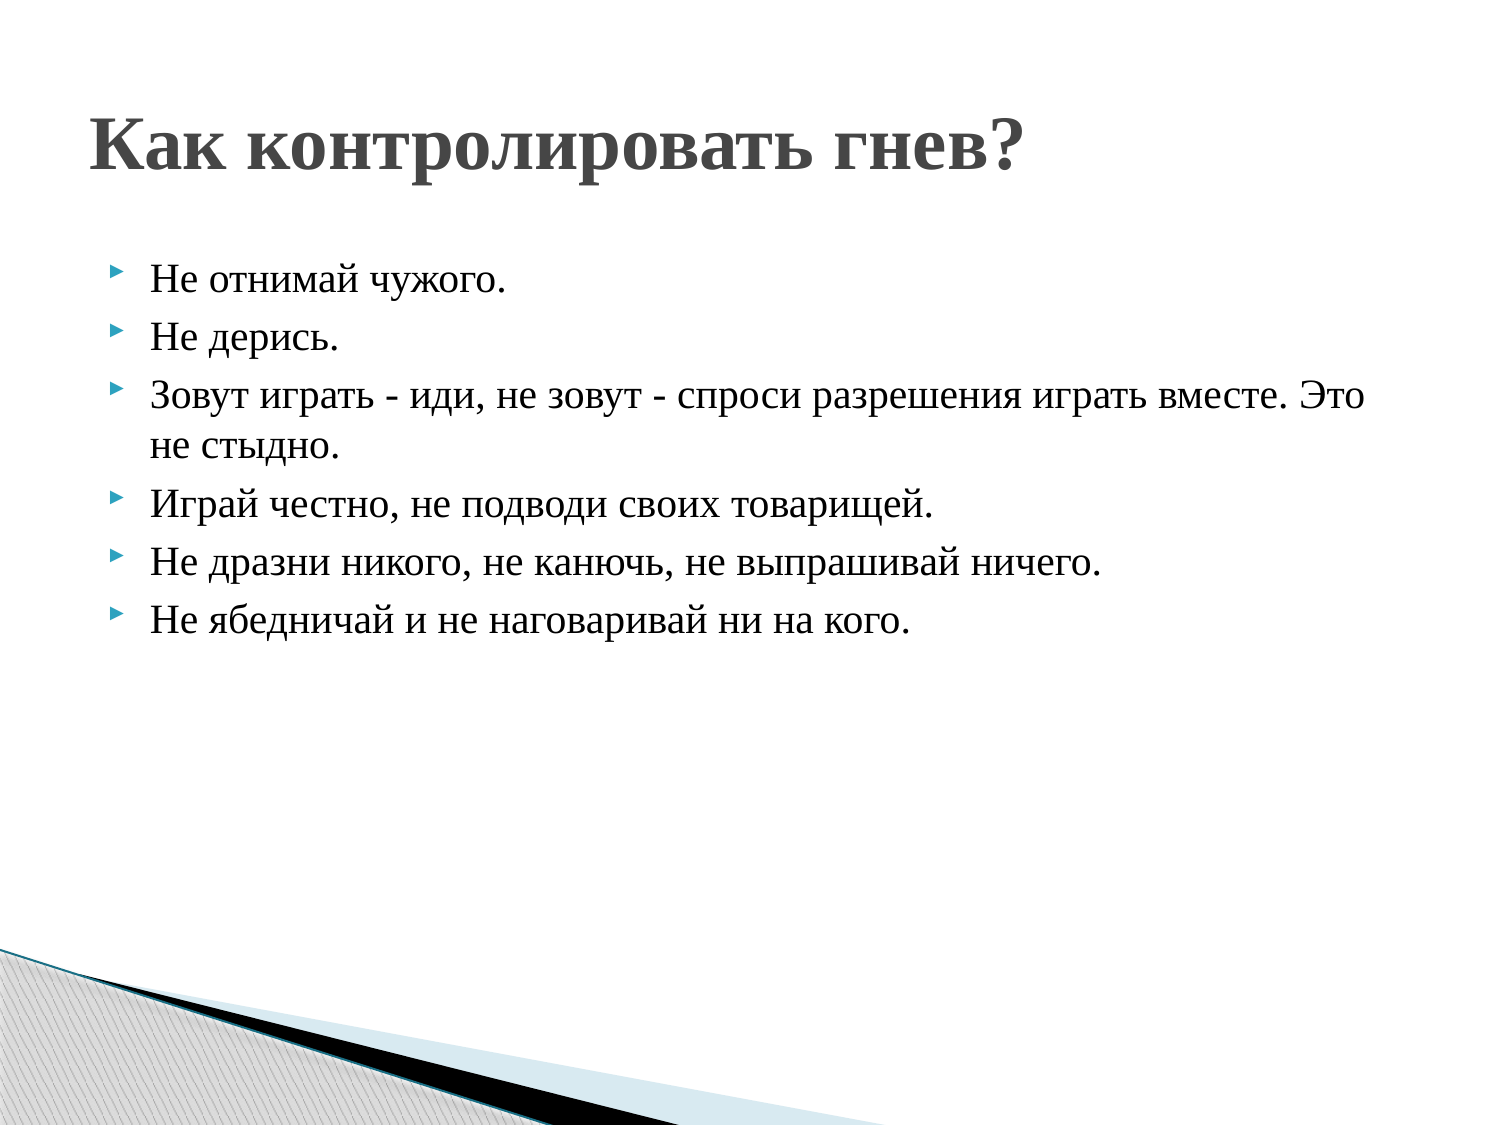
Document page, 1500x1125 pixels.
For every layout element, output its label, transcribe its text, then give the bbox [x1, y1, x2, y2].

title Как контролировать гнев? [75, 45, 1425, 233]
list Не отнимай чужого. Не дерись. Зовут играть - иди, не зовут - спроси разрешения играть вместе. Это не стыдно. Играй честно, не подводи своих товарищей. Не дразни никого, не канючь, не выпрашивай ничего. Не ябедничай и не наговаривай ни на кого. [75, 243, 1425, 986]
